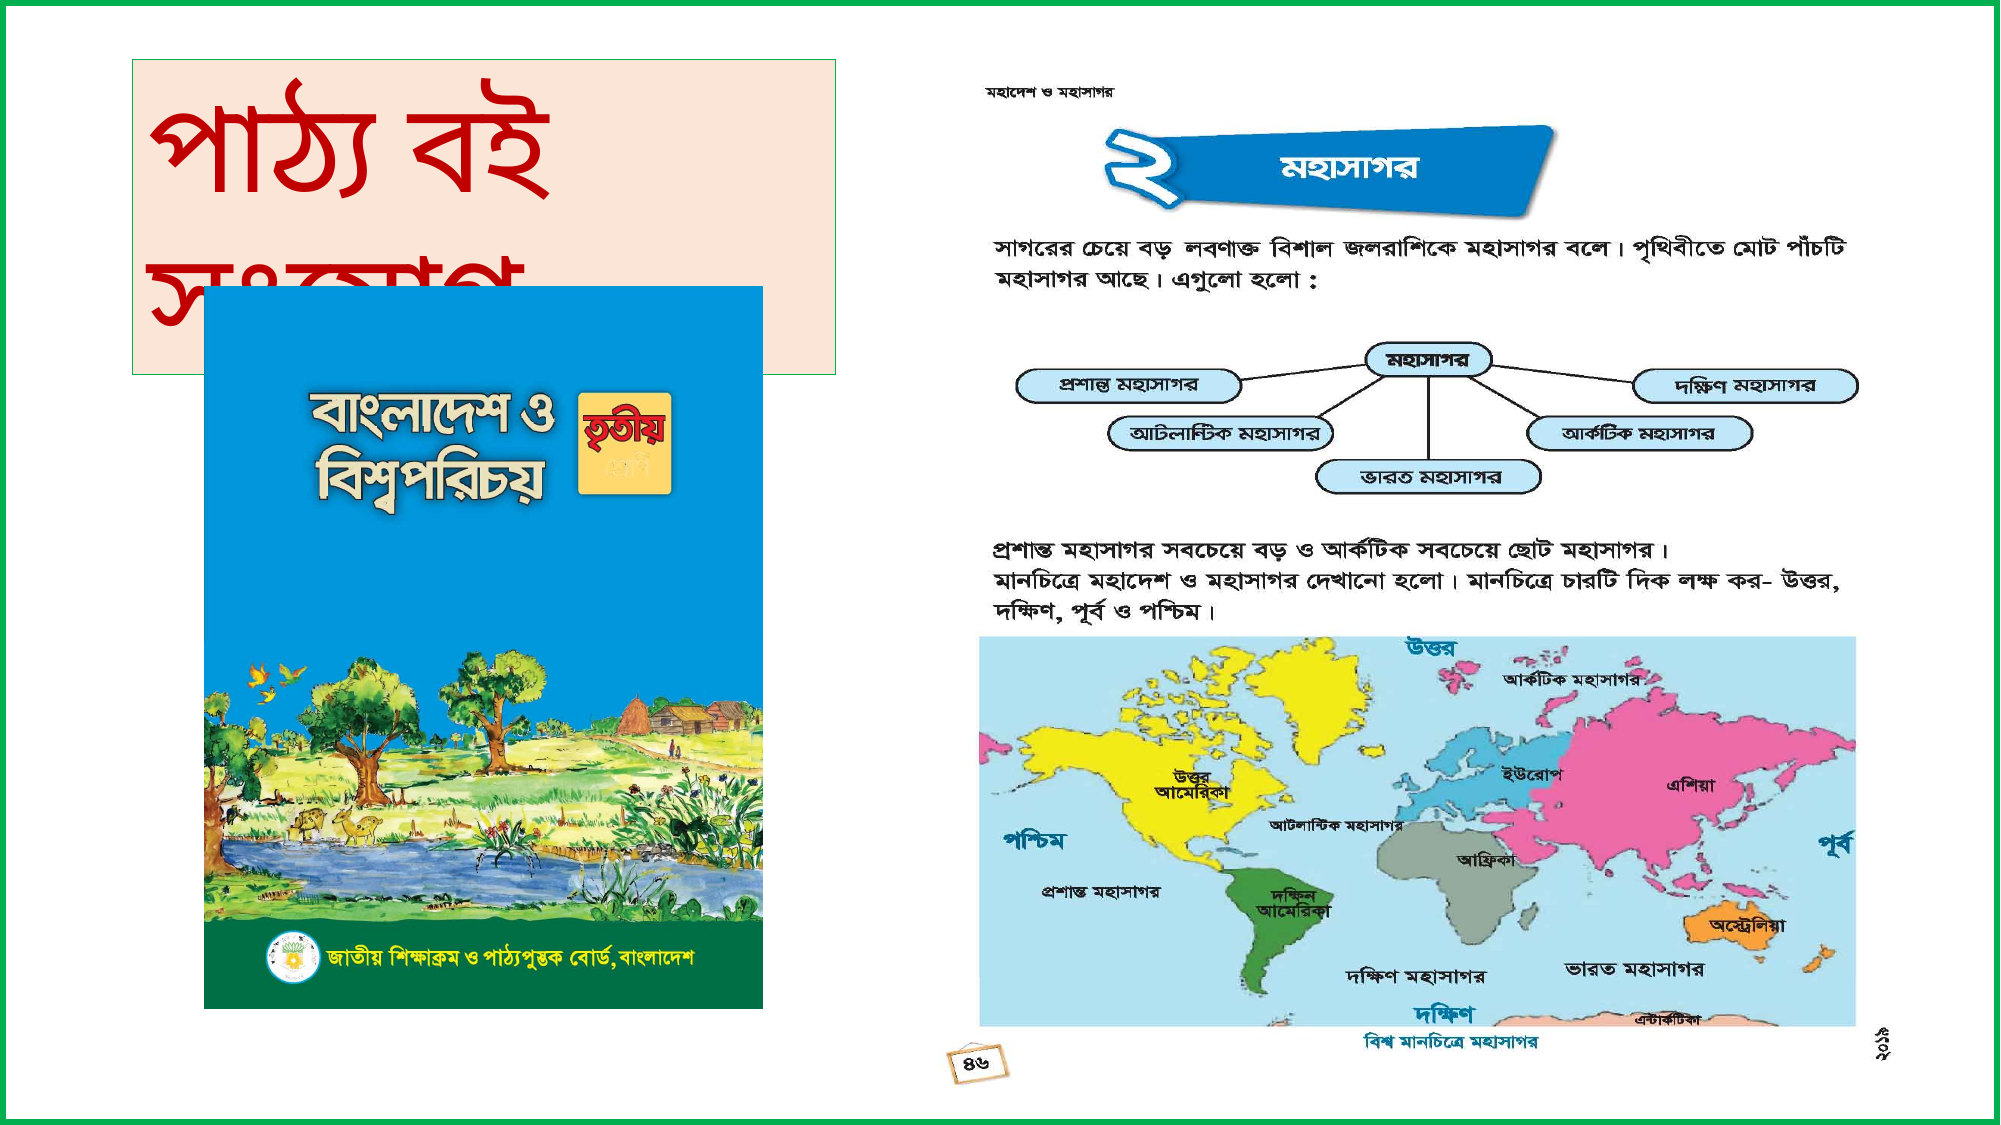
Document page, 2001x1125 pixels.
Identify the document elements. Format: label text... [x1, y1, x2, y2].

text_box [0, 0, 2000, 1125]
text_box পাঠ্য বই সংযোগ [132, 59, 836, 375]
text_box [939, 80, 1895, 1088]
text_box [204, 286, 763, 1009]
